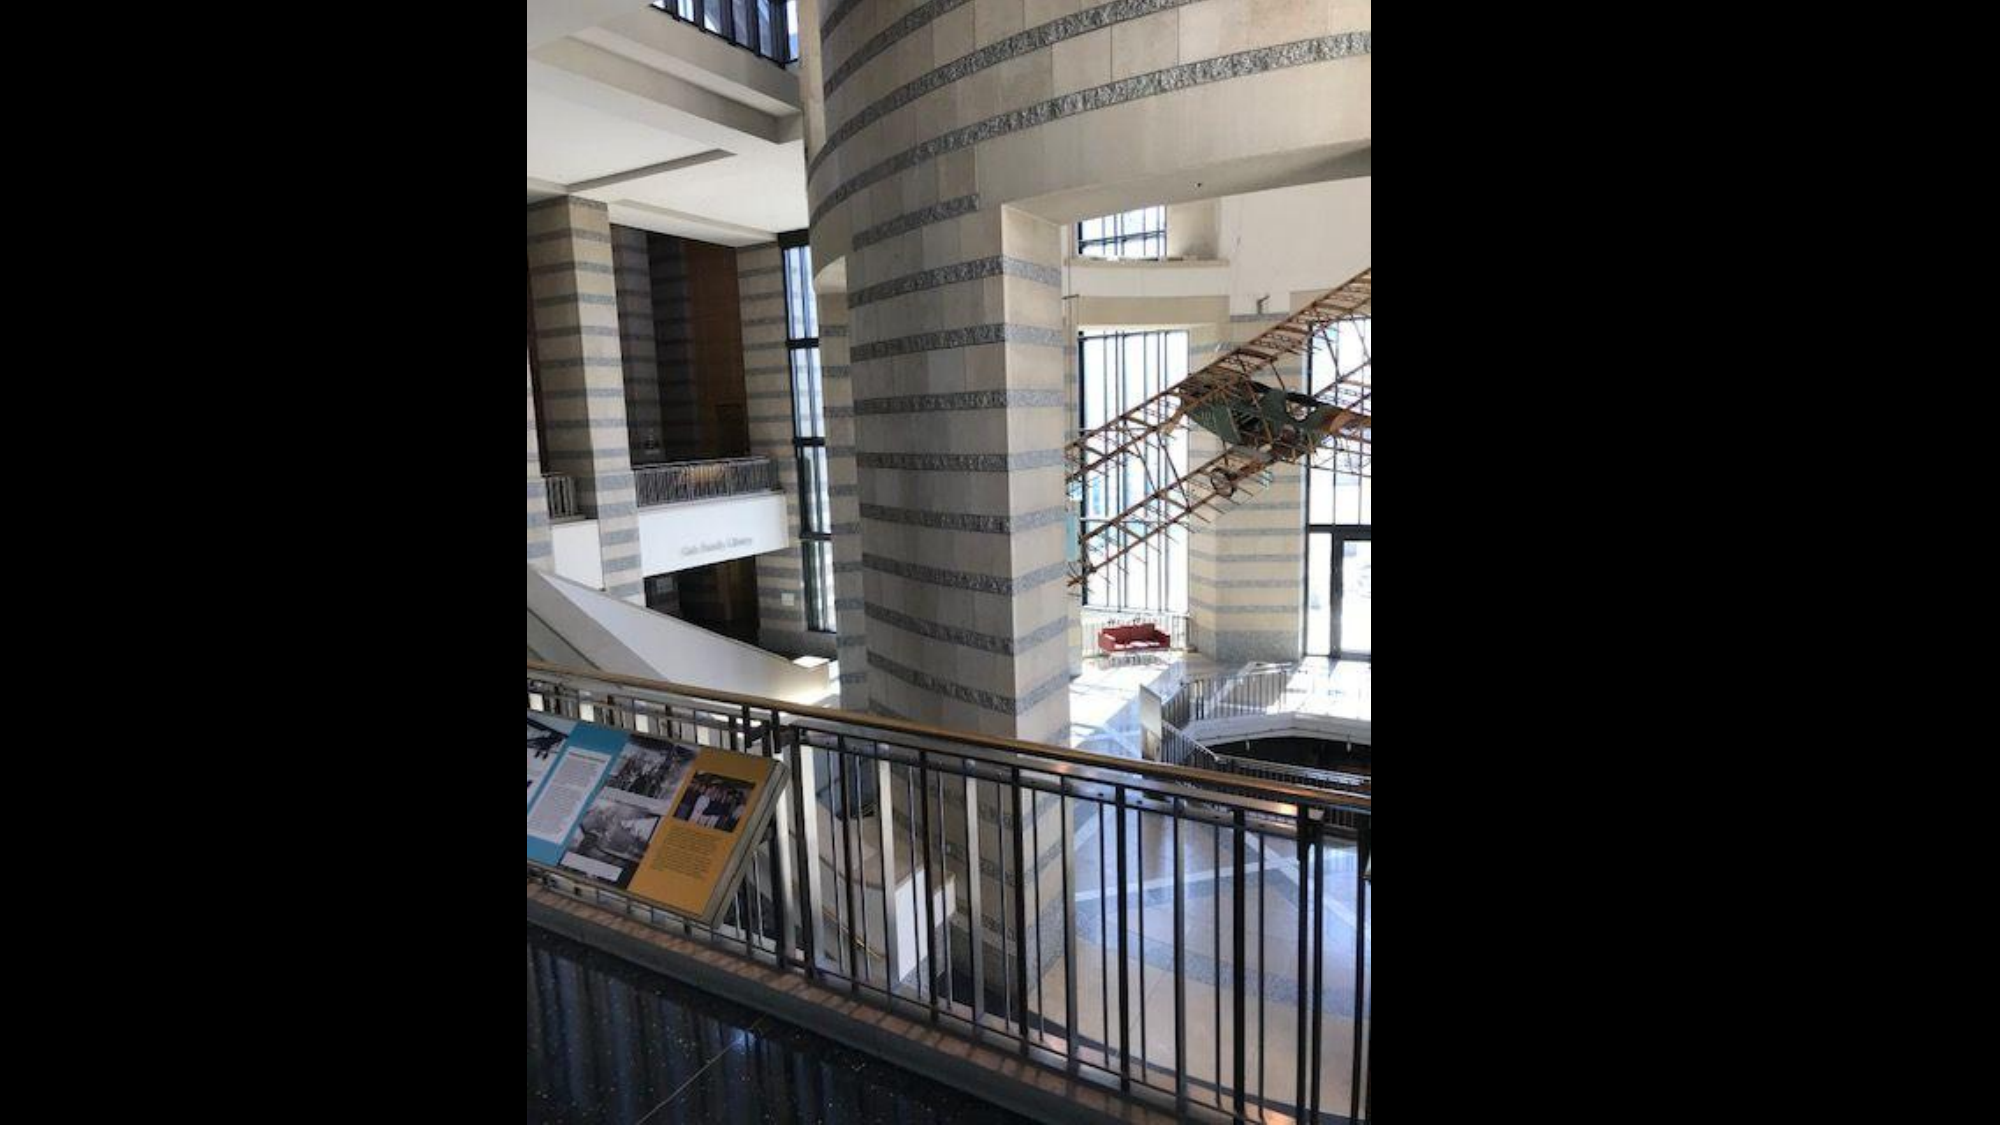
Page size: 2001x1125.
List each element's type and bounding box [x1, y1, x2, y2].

picture [526, 0, 1372, 1125]
